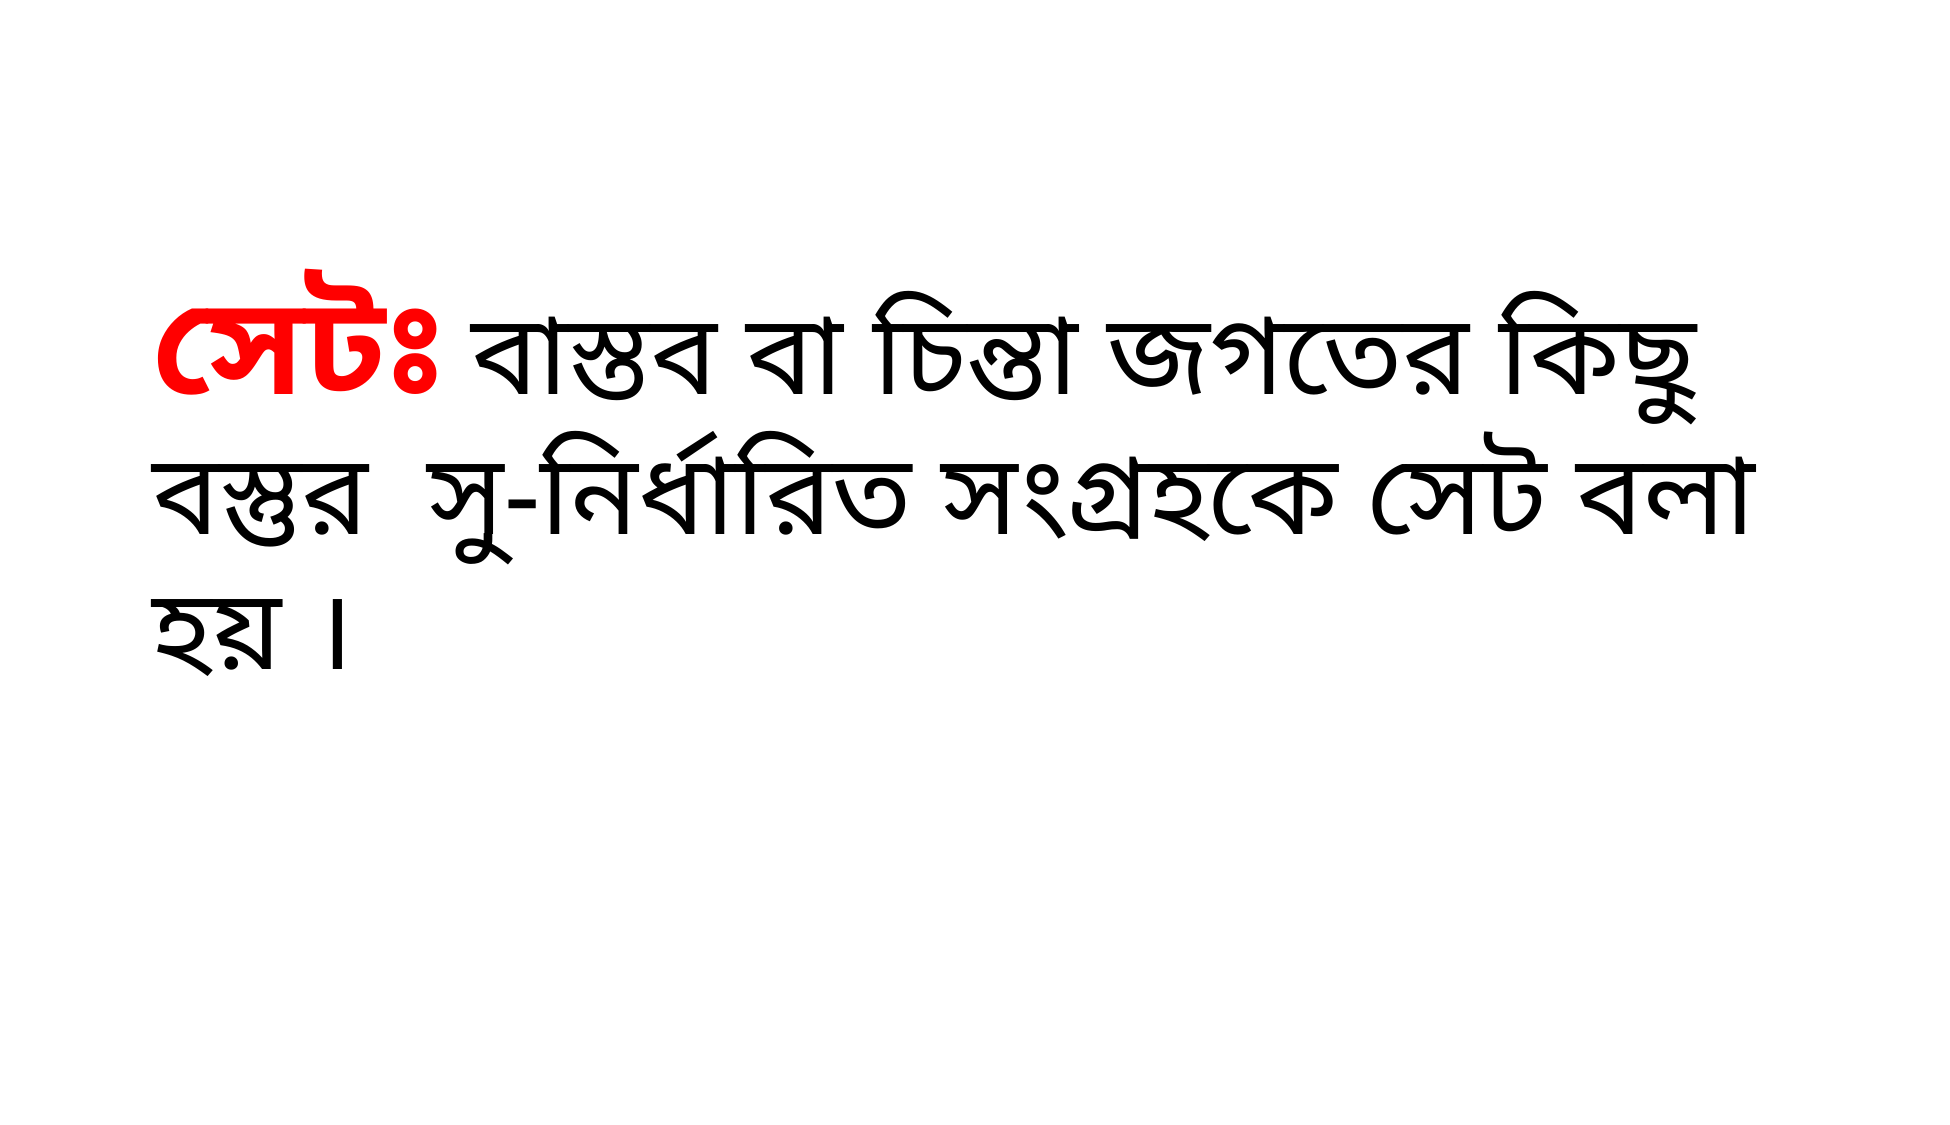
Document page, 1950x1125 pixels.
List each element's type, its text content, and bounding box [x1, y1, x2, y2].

text_box সেটঃ বাস্তব বা চিন্তা জগতের কিছু বস্তুর সু-নির্ধারিত সংগ্রহকে সেট বলা হয় । [137, 249, 1900, 700]
